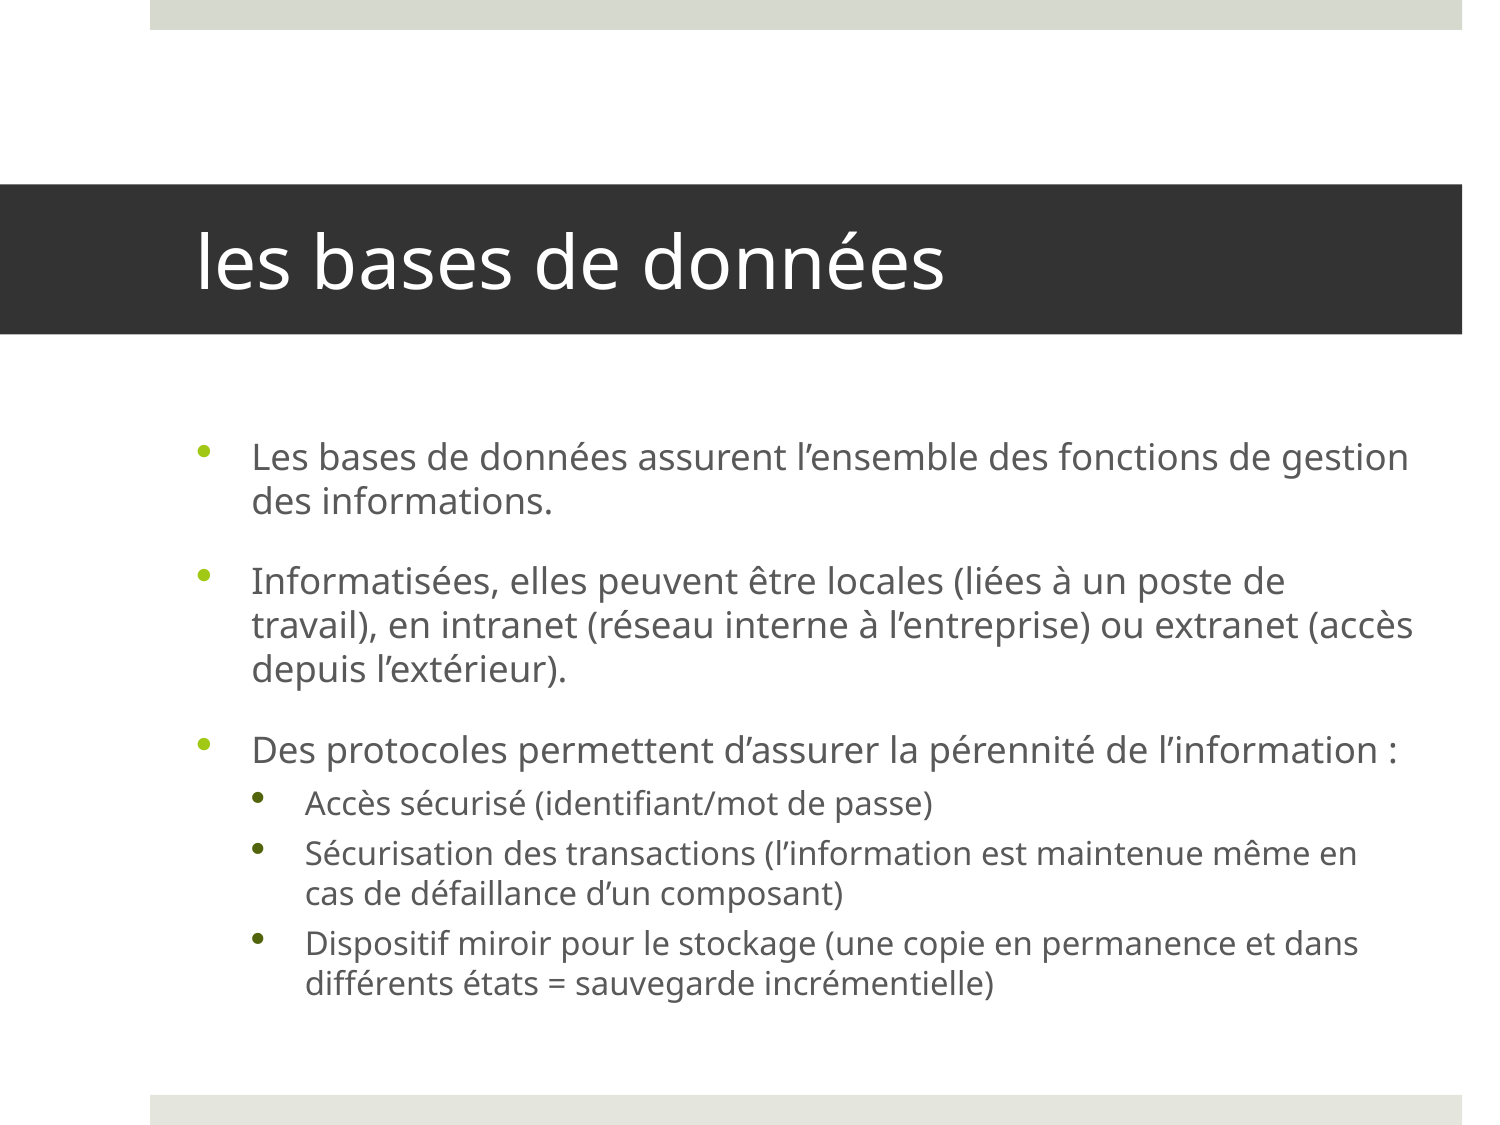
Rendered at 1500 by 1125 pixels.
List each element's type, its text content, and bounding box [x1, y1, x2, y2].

title les bases de données [0, 184, 1463, 335]
list Les bases de données assurent l’ensemble des fonctions de gestion des informations. Informatisées, elles peuvent être locales (liées à un poste de travail), en intranet (réseau interne à l’entreprise) ou extranet (accès depuis l’extérieur). Des protocoles permettent d’assurer la pérennité de l’information : Accès sécurisé (identifiant/mot de passe) Sécurisation des transactions (l’information est maintenue même en cas de défaillance d’un composant) Dispositif miroir pour le stockage (une copie en permanence et dans différents états = sauvegarde incrémentielle) [182, 425, 1432, 1028]
